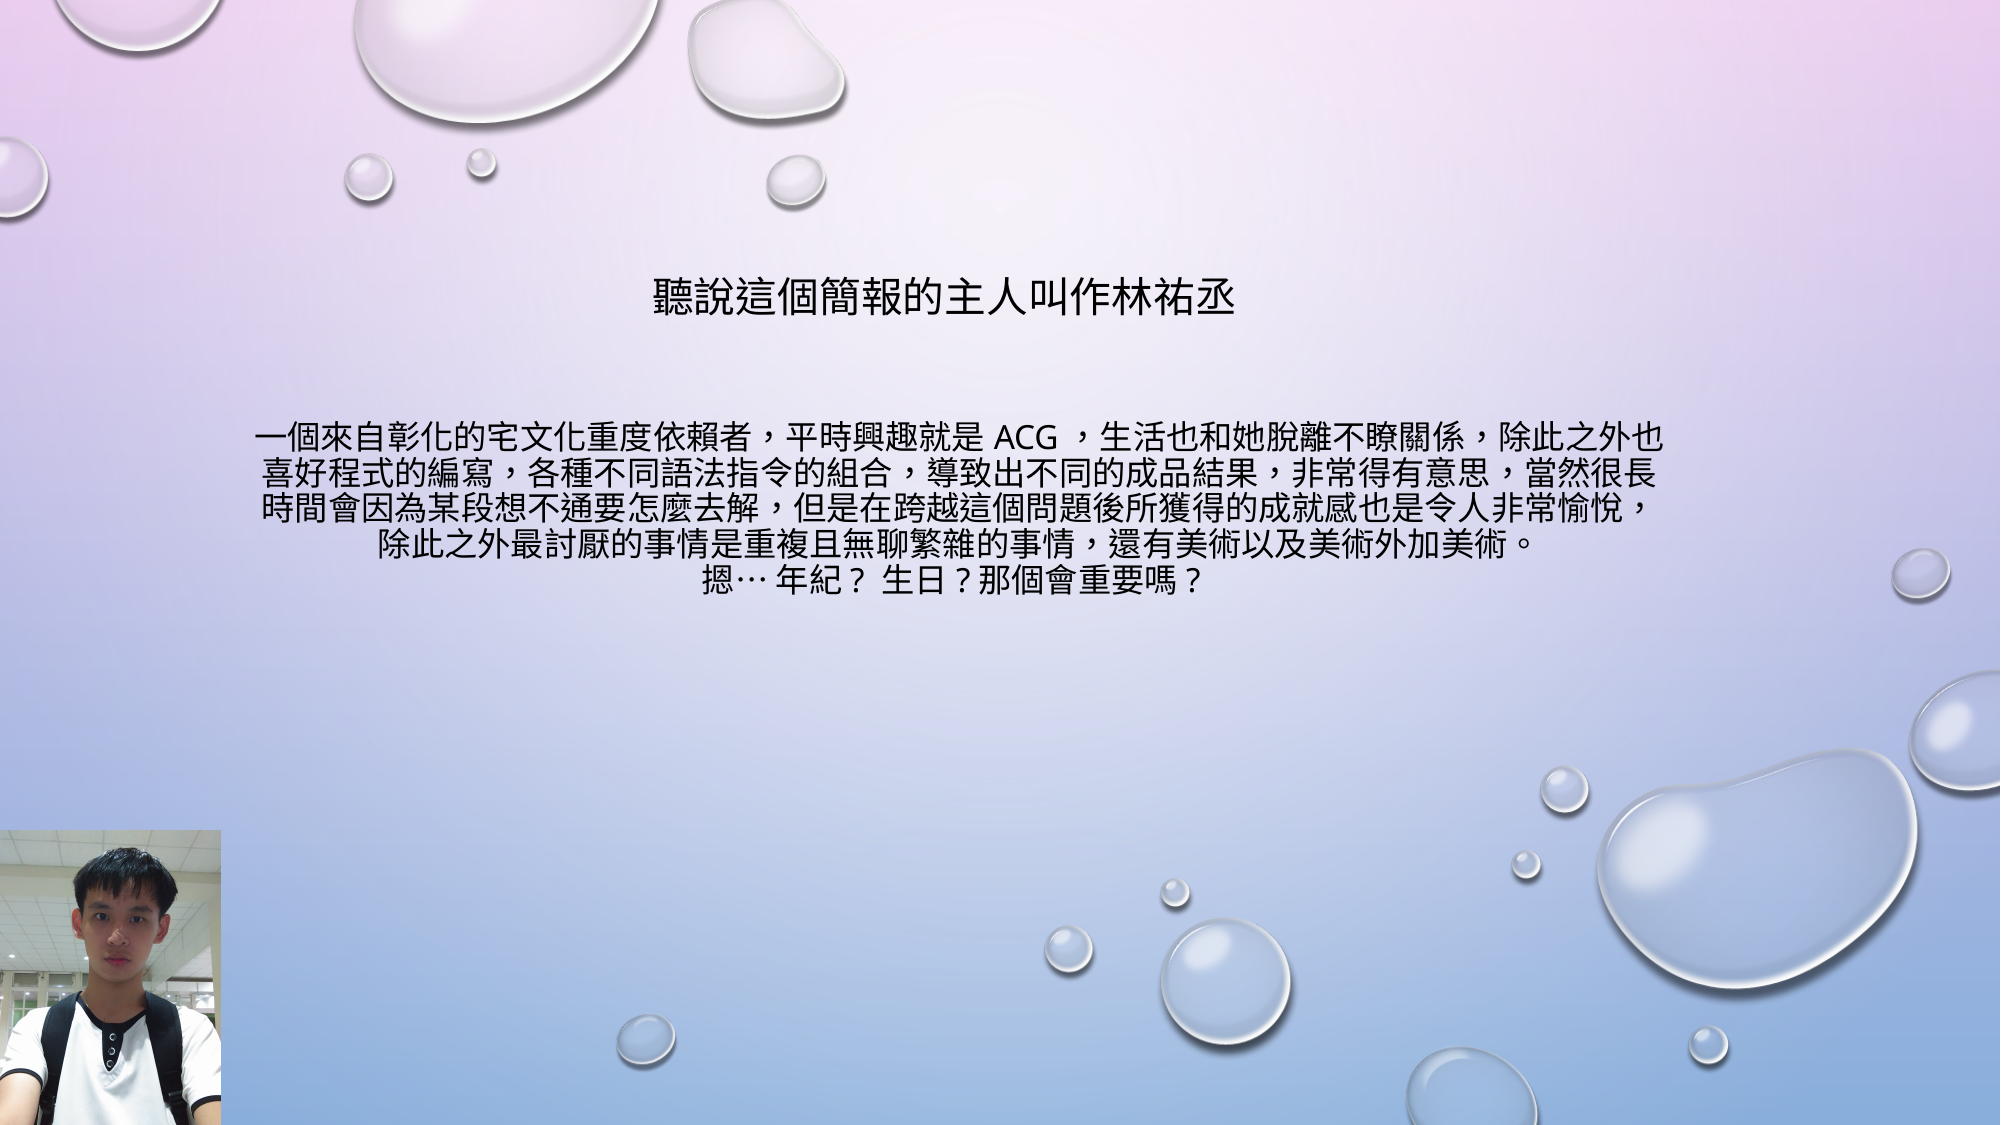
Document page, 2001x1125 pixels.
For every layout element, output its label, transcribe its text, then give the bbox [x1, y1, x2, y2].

picture [0, 0, 2000, 1125]
text_box 一個來自彰化的宅文化重度依賴者，平時興趣就是ACG，生活也和她脫離不瞭關係，除此之外也喜好程式的編寫，各種不同語法指令的組合，導致出不同的成品結果，非常得有意思，當然很長時間會因為某段想不通要怎麼去解，但是在跨越這個問題後所獲得的成就感也是令人非常愉悅，除此之外最討厭的事情是重複且無聊繁雜的事情，還有美術以及美術外加美術。 摁… 年紀? 生日?那個會重要嗎? [231, 374, 1688, 644]
title 聽說這個簡報的主人叫作林祐丞 [231, 263, 1658, 329]
